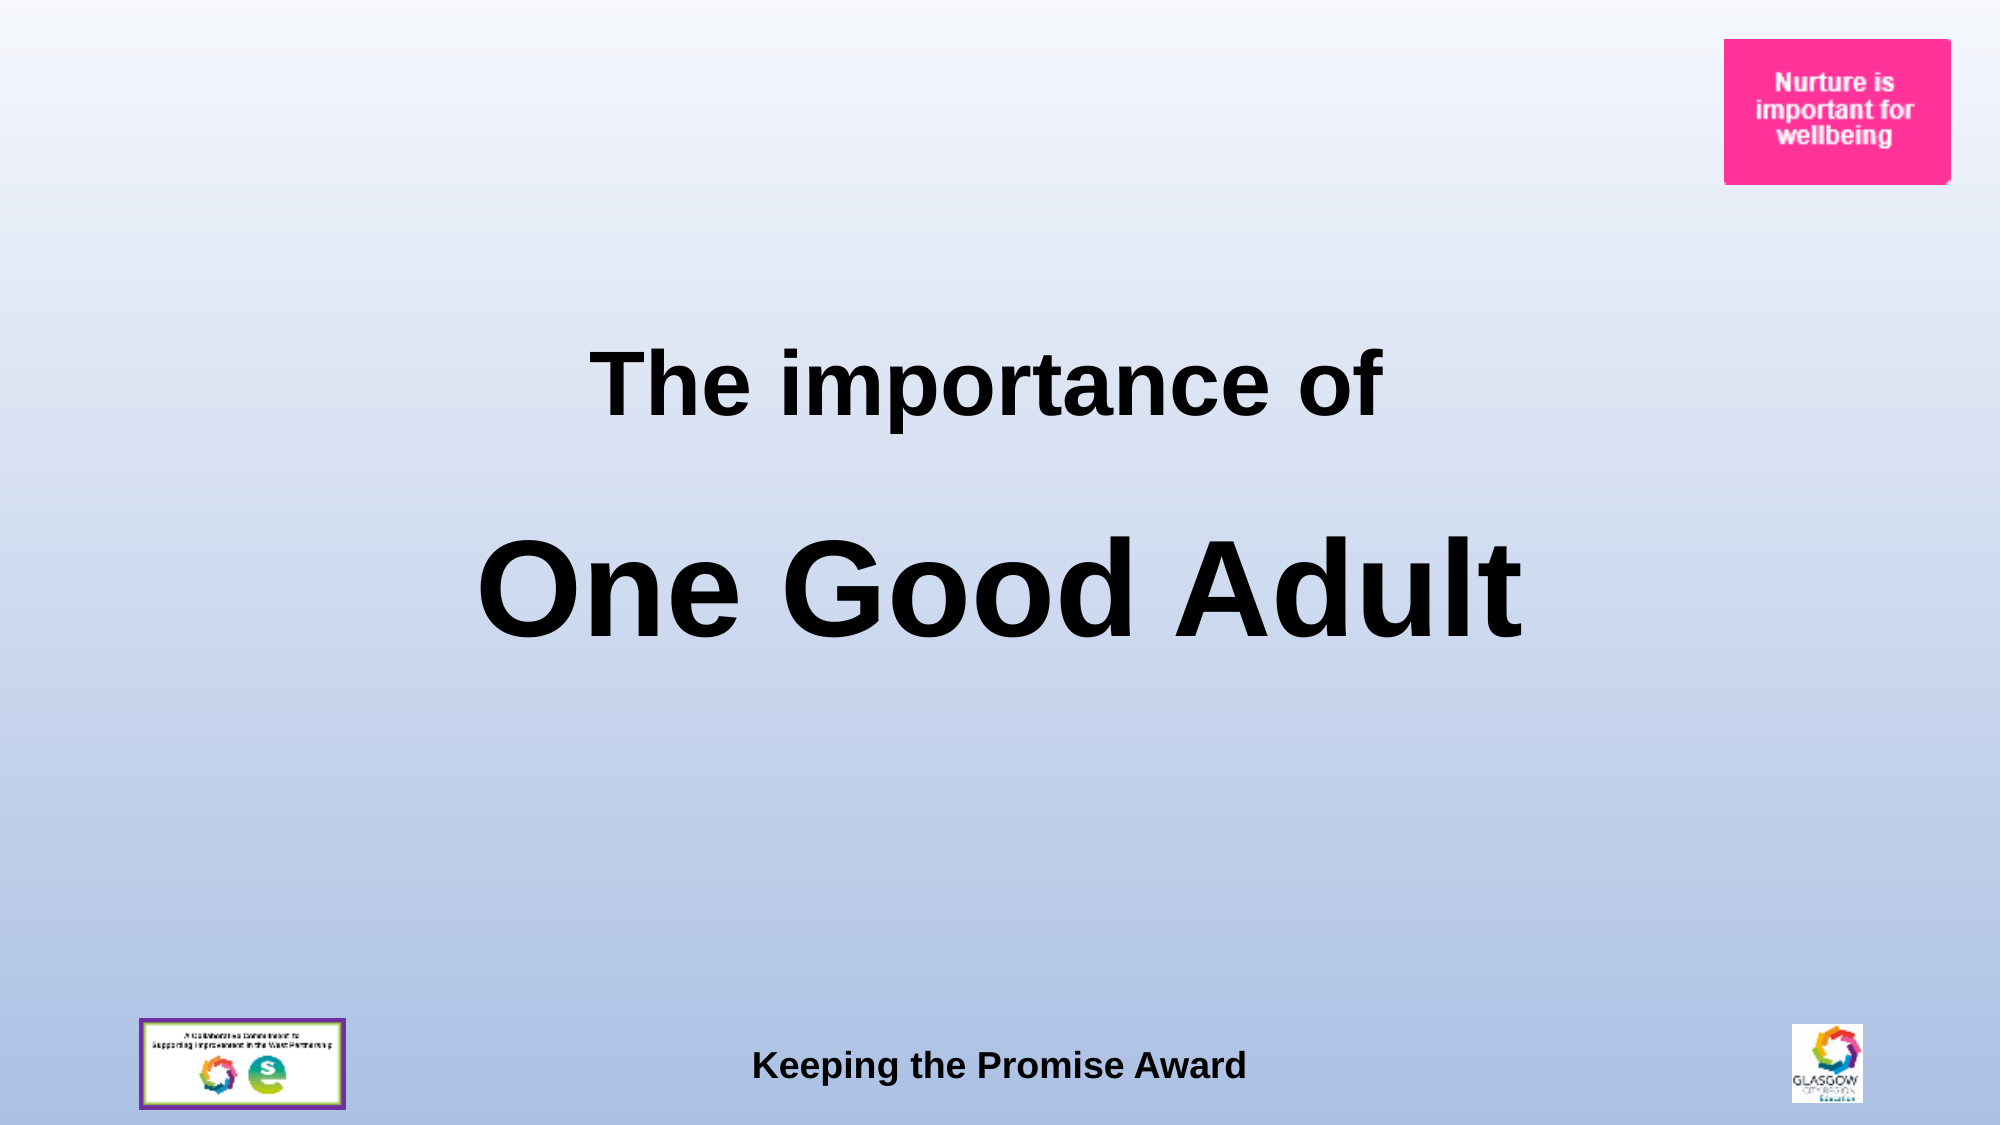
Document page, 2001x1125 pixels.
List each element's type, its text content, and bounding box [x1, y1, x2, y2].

picture [139, 1018, 346, 1110]
title The importance of One Good Adult [137, 184, 1863, 764]
picture [1724, 39, 1951, 185]
picture [1792, 1024, 1863, 1103]
